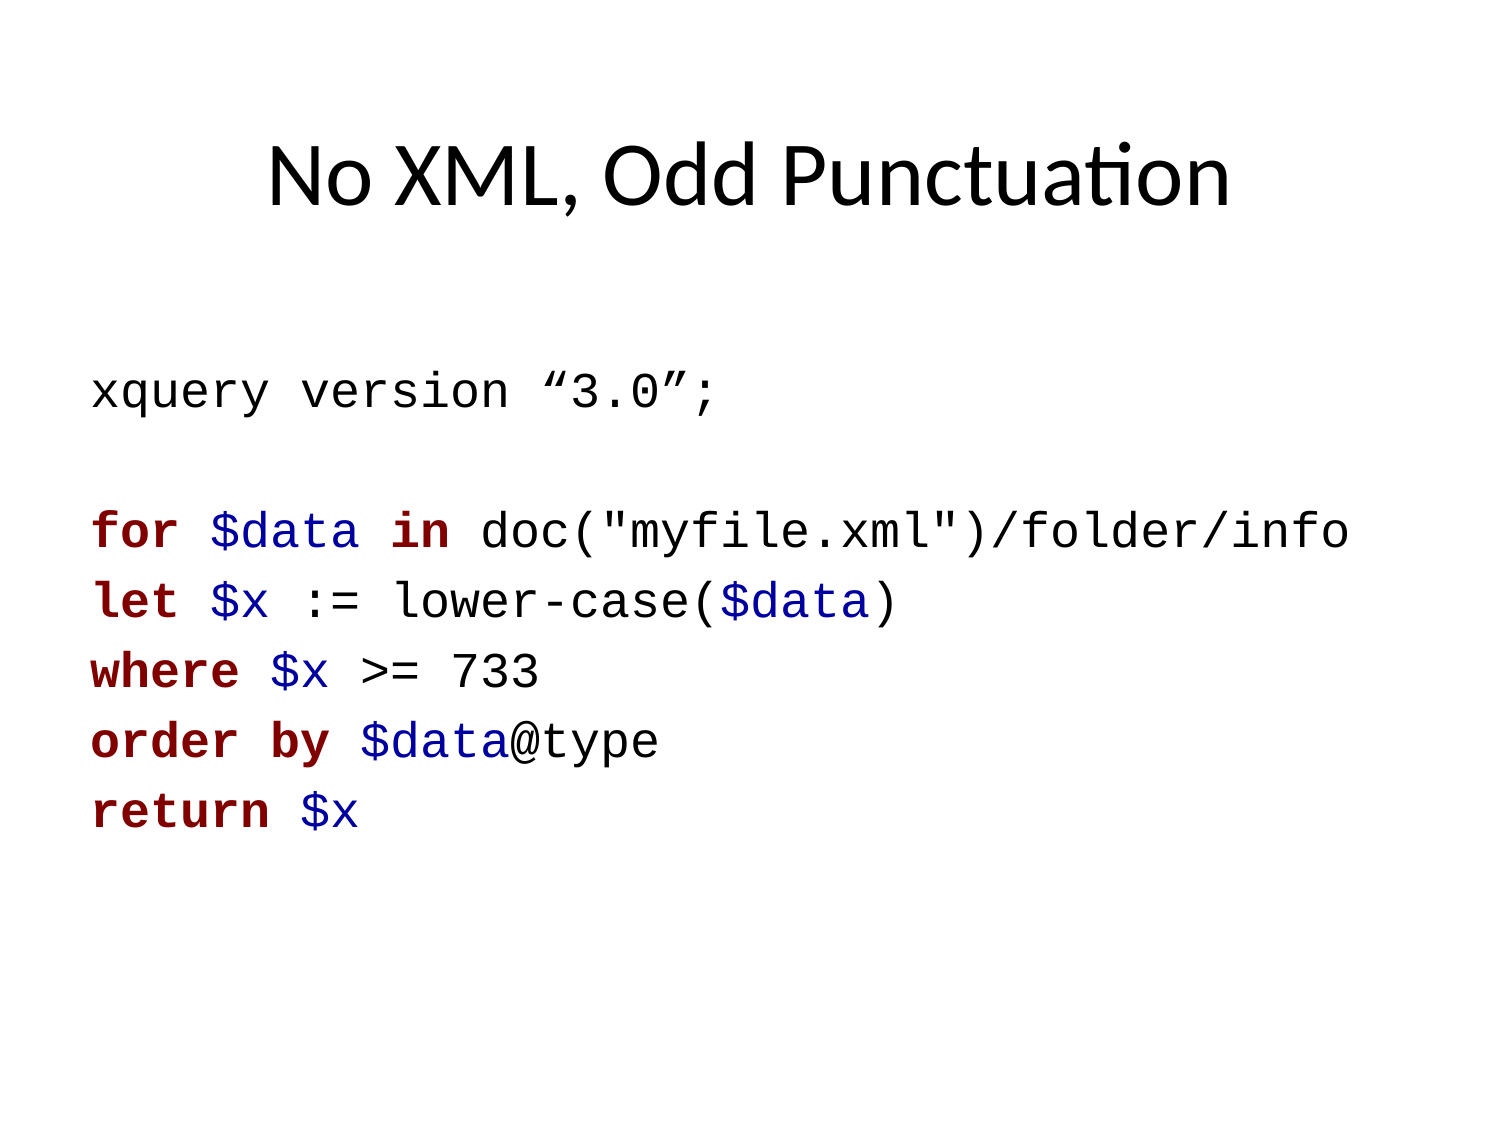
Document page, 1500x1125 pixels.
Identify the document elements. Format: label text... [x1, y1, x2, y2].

list xquery version “3.0”; for $data in doc("myfile.xml")/folder/info let $x := lower-case($data) where $x >= 733 order by $data@type return $x [75, 350, 1425, 975]
title No XML, Odd Punctuation [75, 75, 1425, 263]
